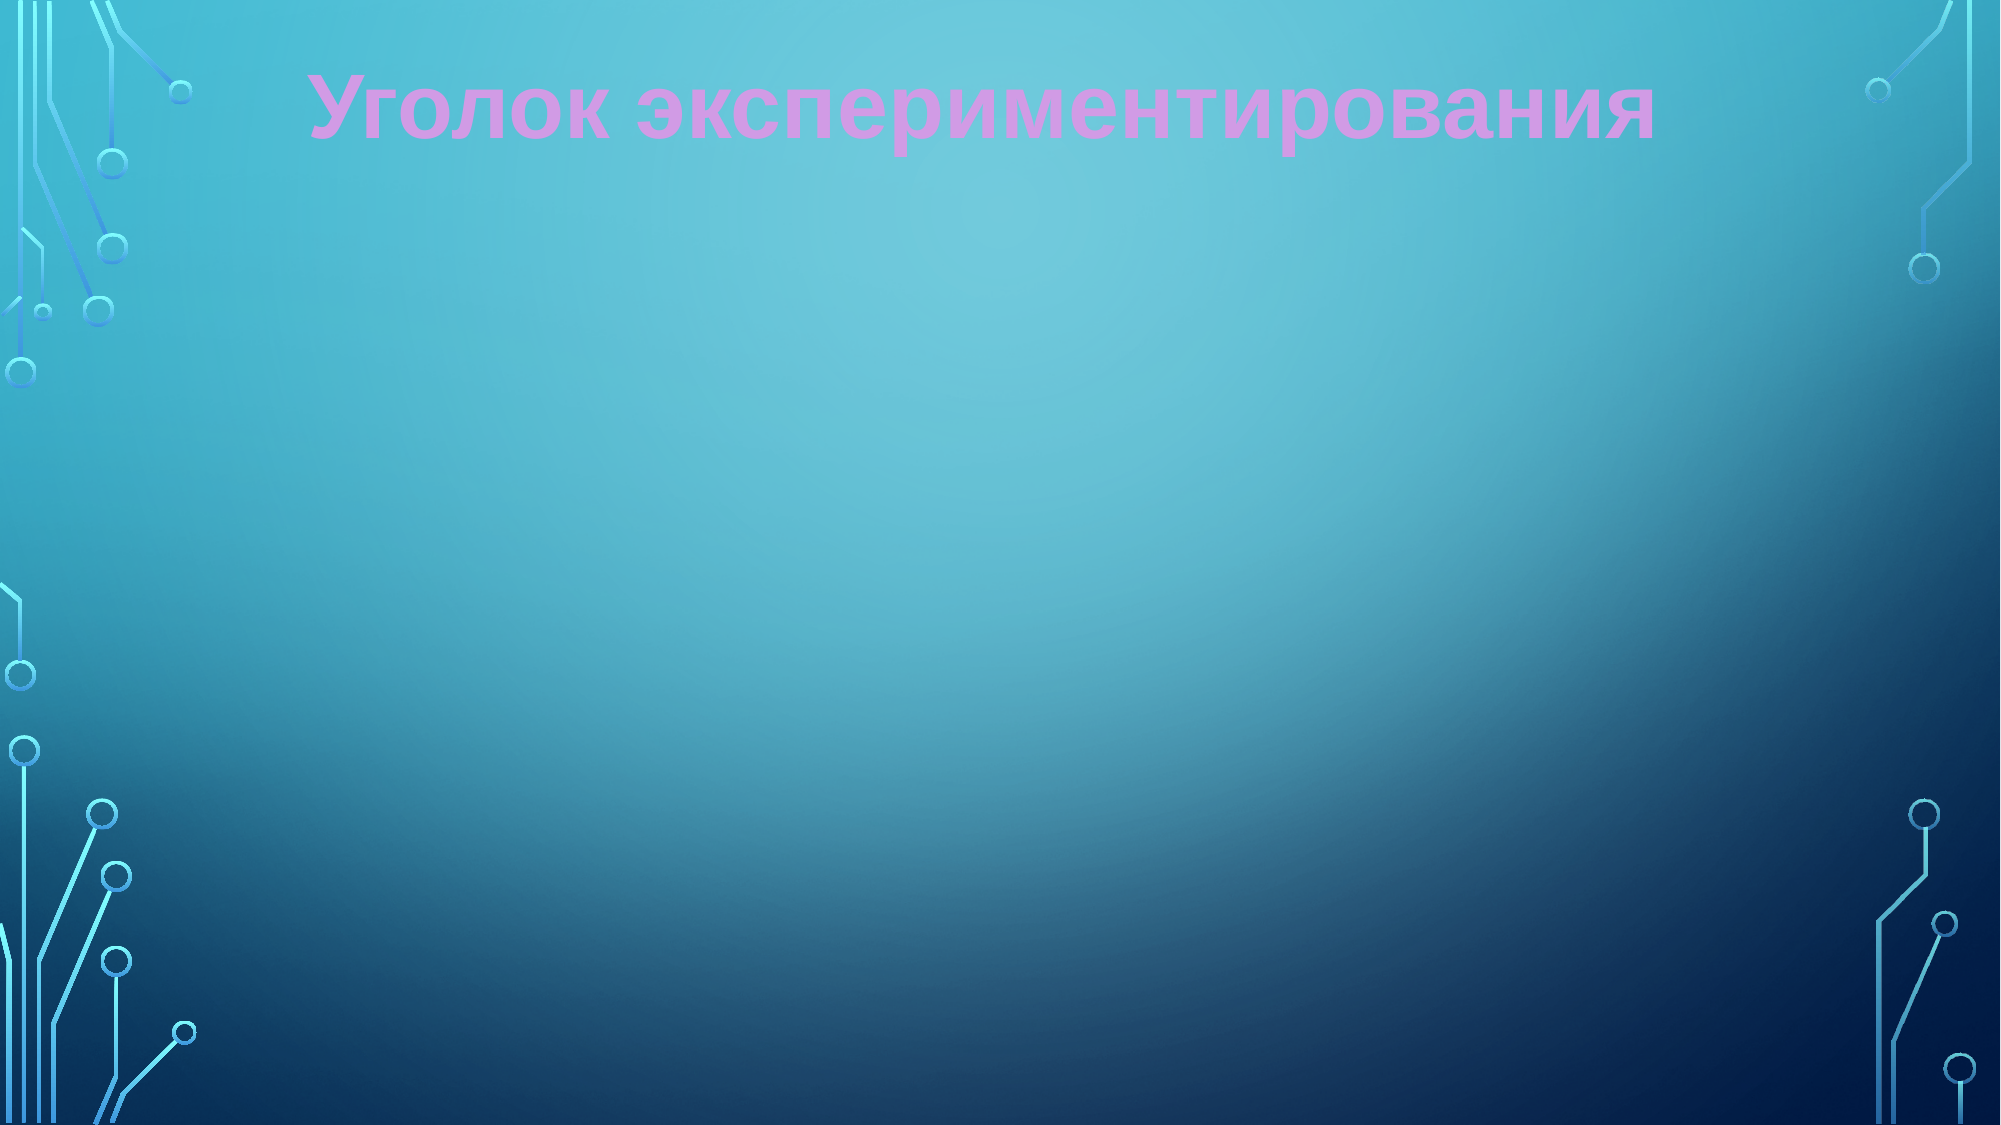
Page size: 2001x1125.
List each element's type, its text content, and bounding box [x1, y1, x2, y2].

text_box Уголок экспериментирования [215, 39, 1760, 164]
